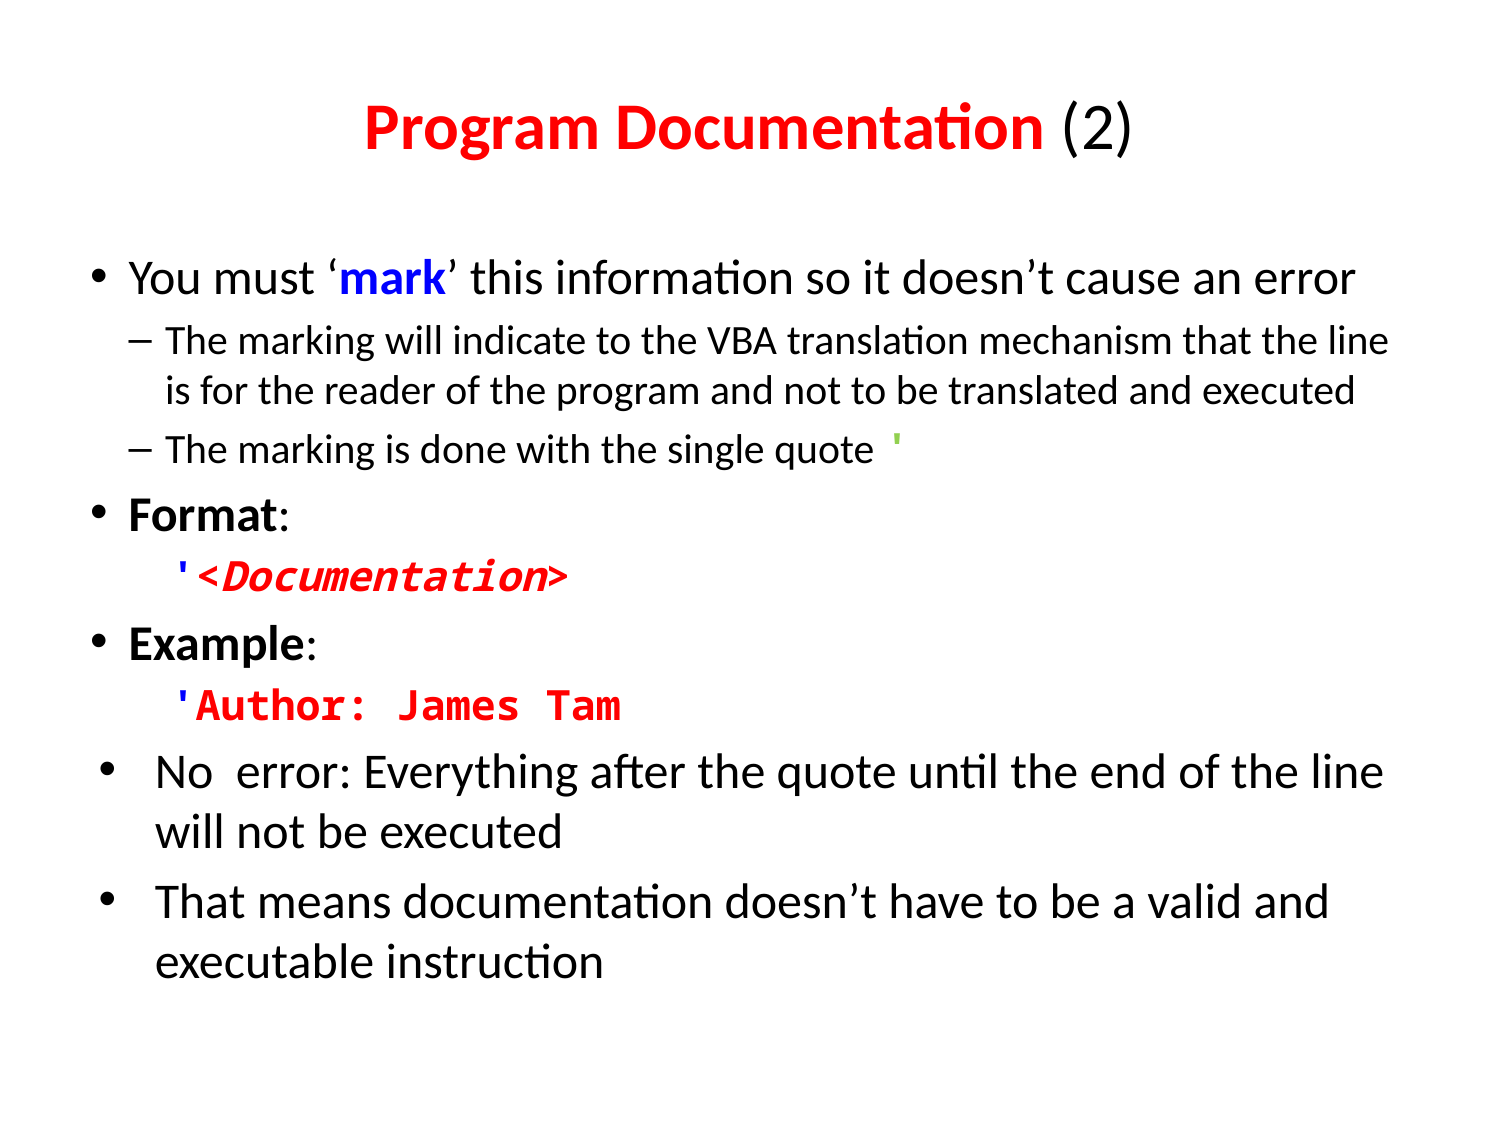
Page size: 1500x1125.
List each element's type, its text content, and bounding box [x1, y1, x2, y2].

title Program Documentation (2) [75, 45, 1425, 200]
list You must ‘mark’ this information so it doesn’t cause an error The marking will indicate to the VBA translation mechanism that the line is for the reader of the program and not to be translated and executed The marking is done with the single quote ' Format: '<Documentation> Example: 'Author: James Tam No error: Everything after the quote until the end of the line will not be executed That means documentation doesn’t have to be a valid and executable instruction [75, 237, 1425, 1063]
